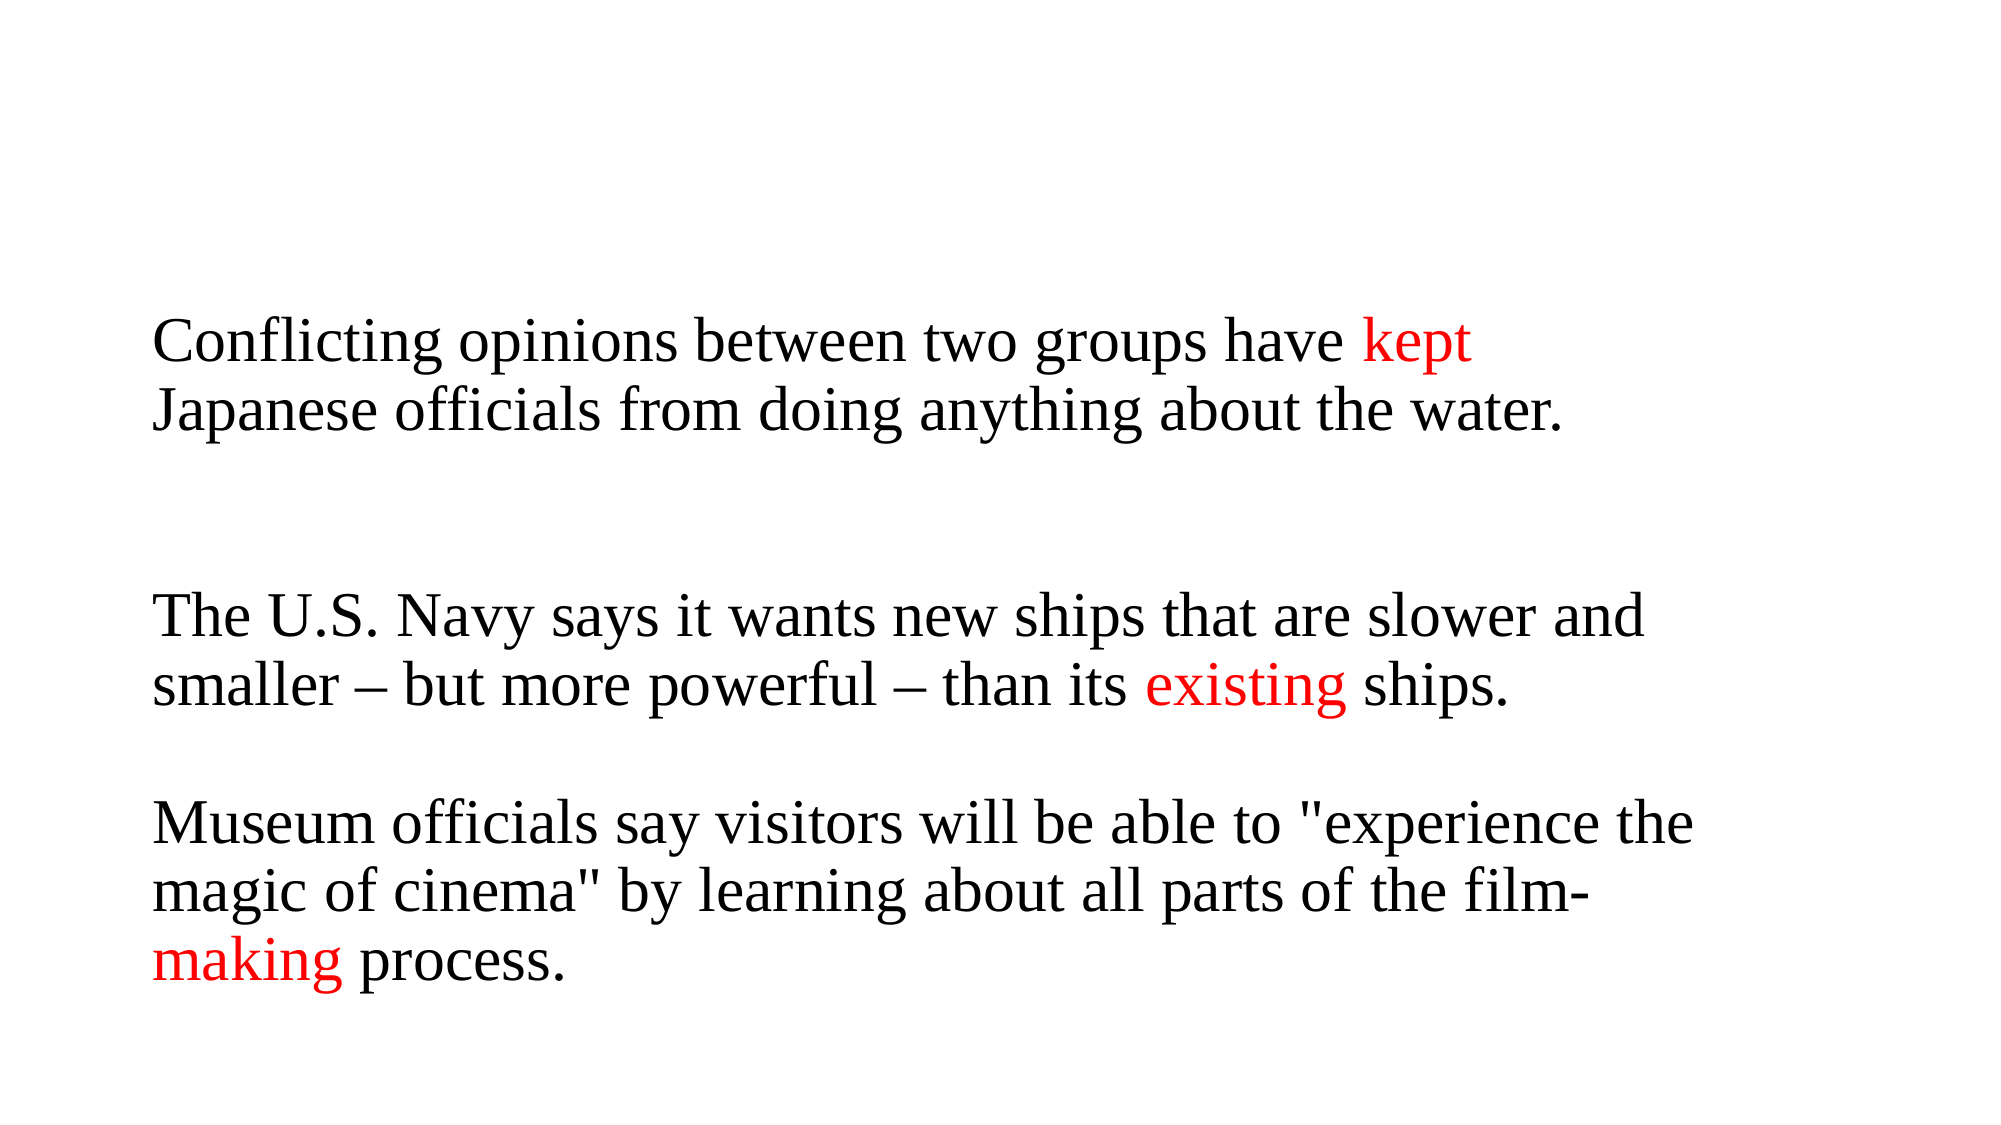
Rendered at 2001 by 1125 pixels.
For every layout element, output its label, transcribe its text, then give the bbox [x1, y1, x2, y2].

list Conflicting opinions between two groups have kept Japanese officials from doing anything about the water. The U.S. Navy says it wants new ships that are slower and smaller – but more powerful – than its existing ships. Museum officials say visitors will be able to "experience the magic of cinema" by learning about all parts of the film- making process. [137, 299, 1863, 1014]
